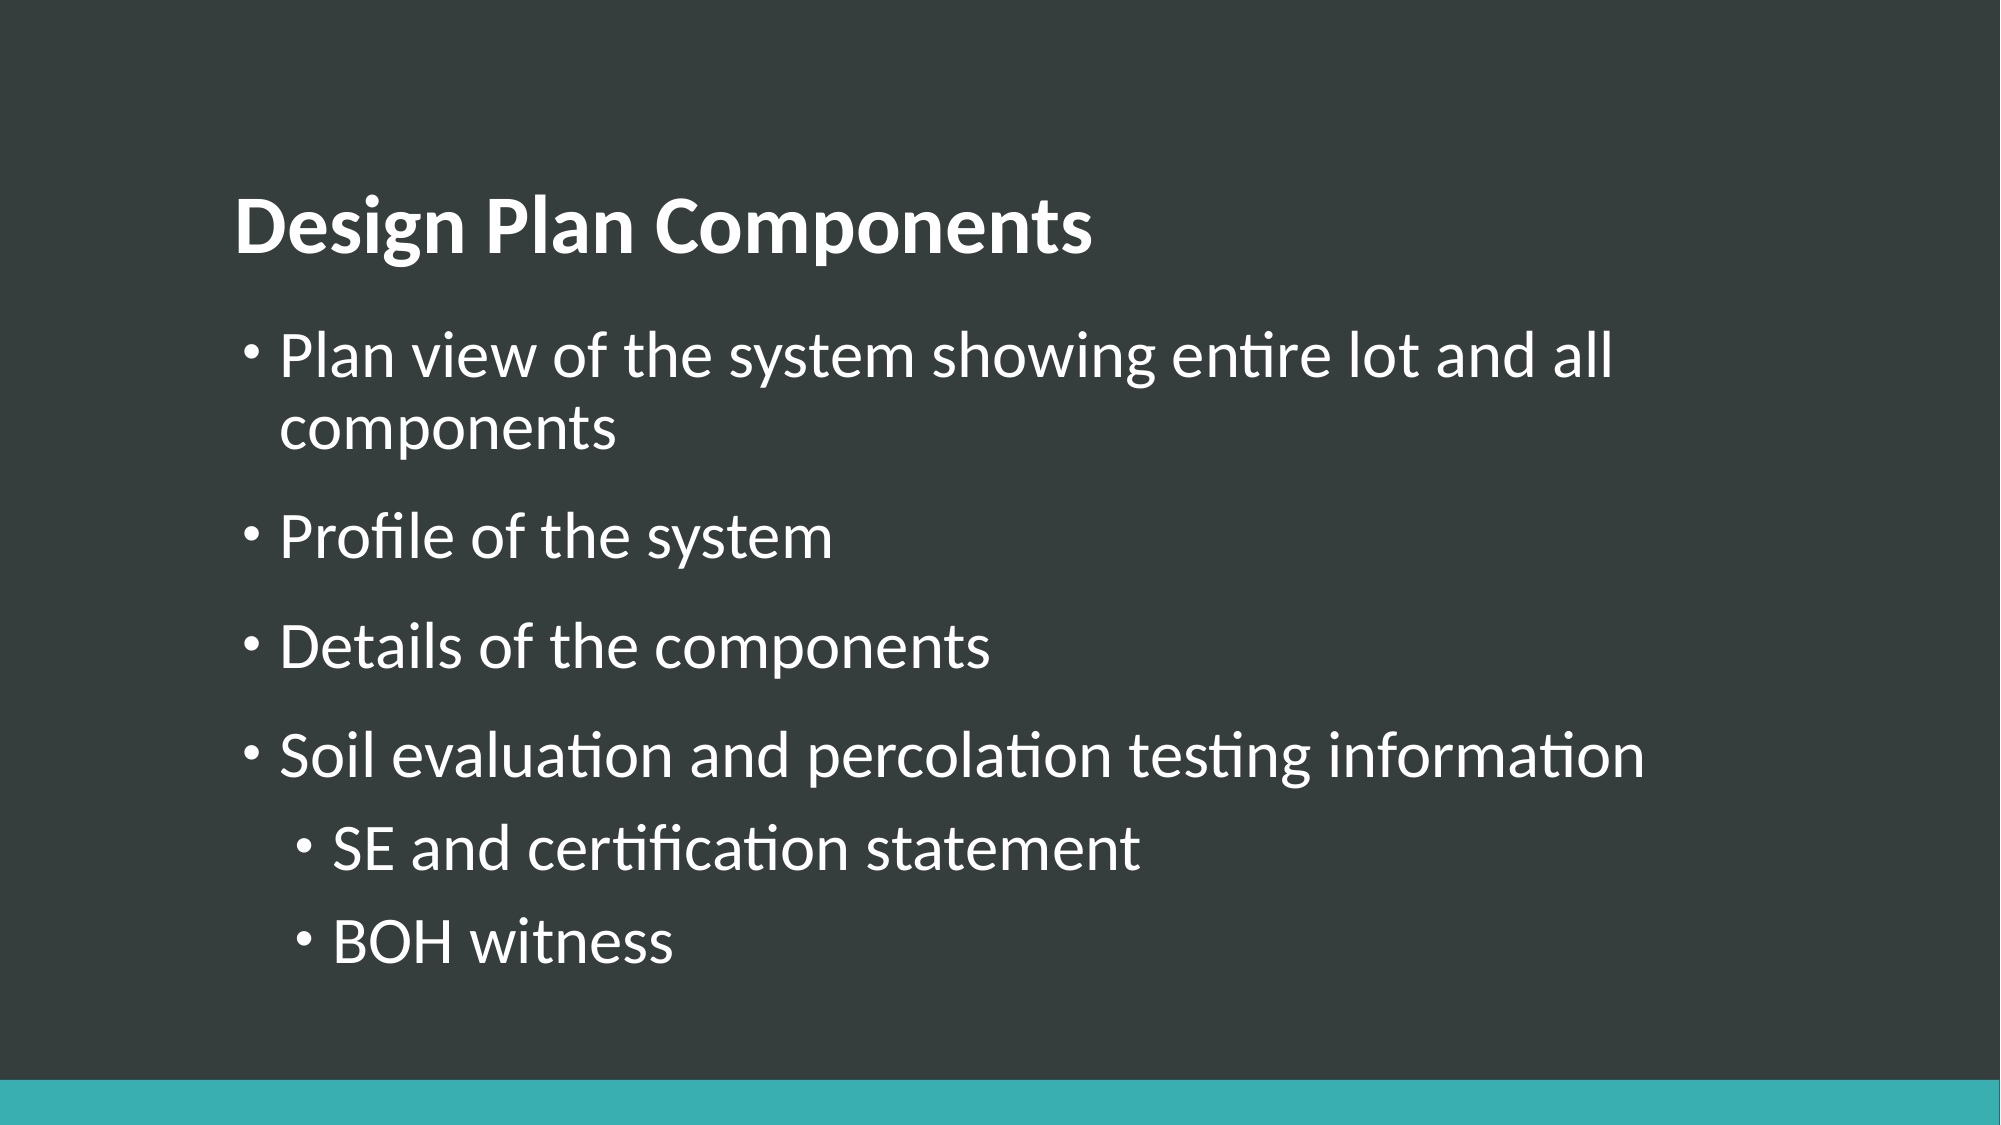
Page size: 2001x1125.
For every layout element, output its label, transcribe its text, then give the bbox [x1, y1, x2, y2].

list Plan view of the system showing entire lot and all components Profile of the system Details of the components Soil evaluation and percolation testing information SE and certification statement BOH witness [219, 311, 1780, 990]
title Design Plan Components [219, 76, 1780, 279]
